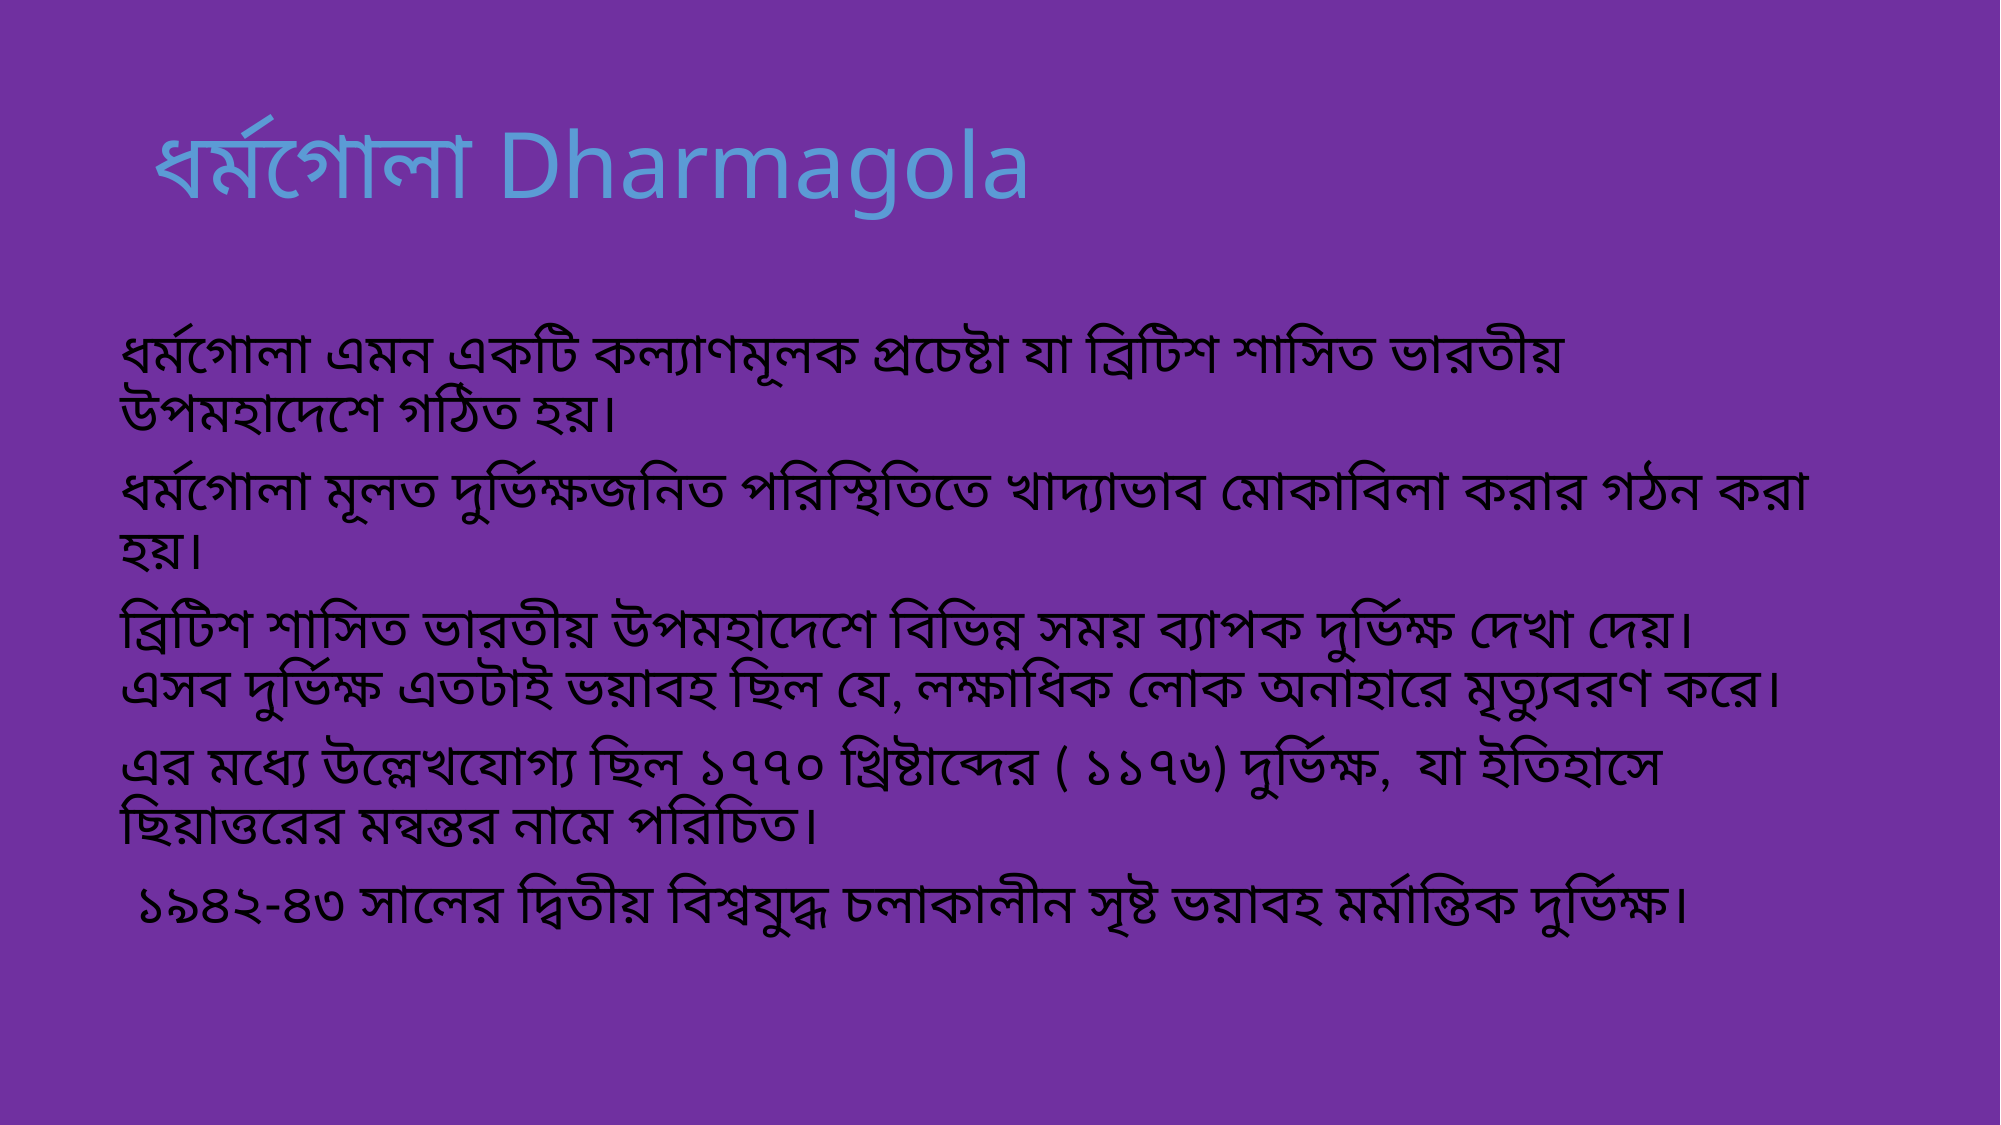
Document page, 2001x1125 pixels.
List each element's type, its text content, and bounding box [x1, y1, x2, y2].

list ধর্মগোলা এমন একটি কল্যাণমূলক প্রচেষ্টা যা ব্রিটিশ শাসিত ভারতীয় উপমহাদেশে গঠিত হয়। ধর্মগোলা মূলত দুর্ভিক্ষজনিত পরিস্থিতিতে খাদ্যাভাব মোকাবিলা করার গঠন করা হয়। ব্রিটিশ শাসিত ভারতীয় উপমহাদেশে বিভিন্ন সময় ব্যাপক দুর্ভিক্ষ দেখা দেয়। এসব দুর্ভিক্ষ এতটাই ভয়াবহ ছিল যে, লক্ষাধিক লোক অনাহারে মৃত্যুবরণ করে। এর মধ্যে উল্লেখযোগ্য ছিল ১৭৭০ খ্রিষ্টাব্দের ( ১১৭৬) দুর্ভিক্ষ, যা ইতিহাসে ছিয়াত্তরের মন্বন্তর নামে পরিচিত। ১৯৪২-৪৩ সালের দ্বিতীয় বিশ্বযুদ্ধ চলাকালীন সৃষ্ট ভয়াবহ মর্মান্তিক দুর্ভিক্ষ। [105, 318, 1831, 1033]
title ধর্মগোলা Dharmagola [137, 59, 1863, 278]
